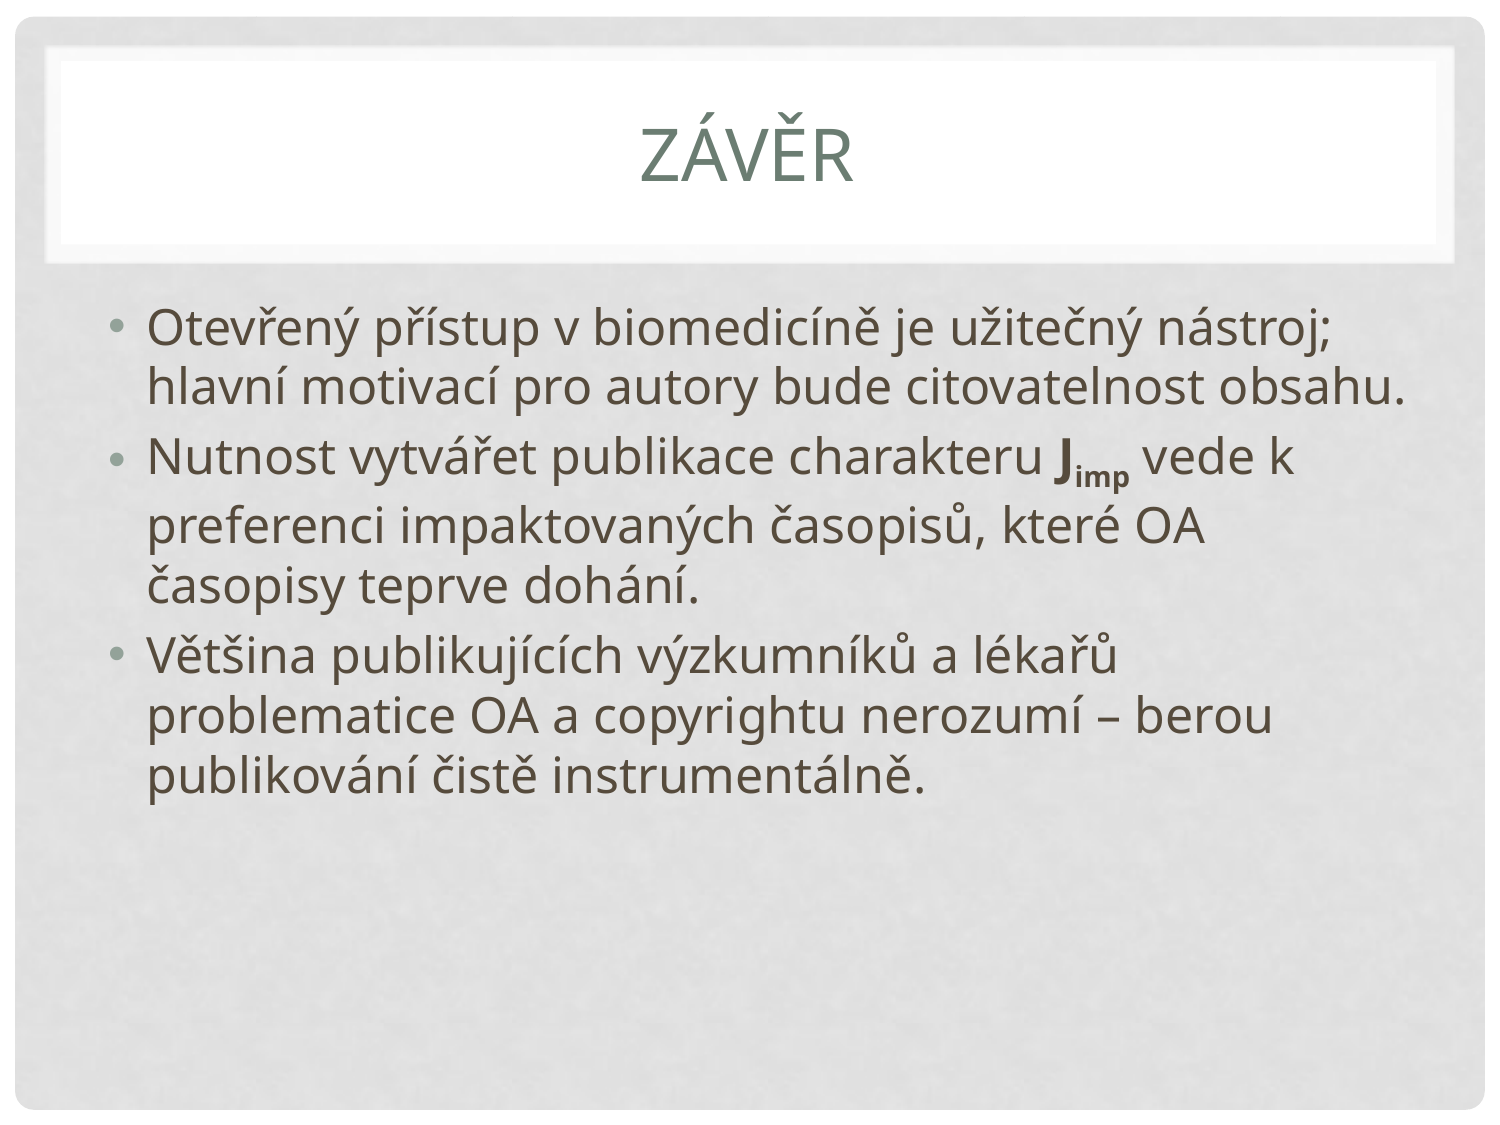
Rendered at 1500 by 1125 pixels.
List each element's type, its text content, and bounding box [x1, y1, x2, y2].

list Otevřený přístup v biomedicíně je užitečný nástroj; hlavní motivací pro autory bude citovatelnost obsahu. Nutnost vytvářet publikace charakteru Jimp vede k preferenci impaktovaných časopisů, které OA časopisy teprve dohání. Většina publikujících výzkumníků a lékařů problematice OA a copyrightu nerozumí – berou publikování čistě instrumentálně. [75, 287, 1425, 1005]
title Závěr [69, 66, 1425, 238]
